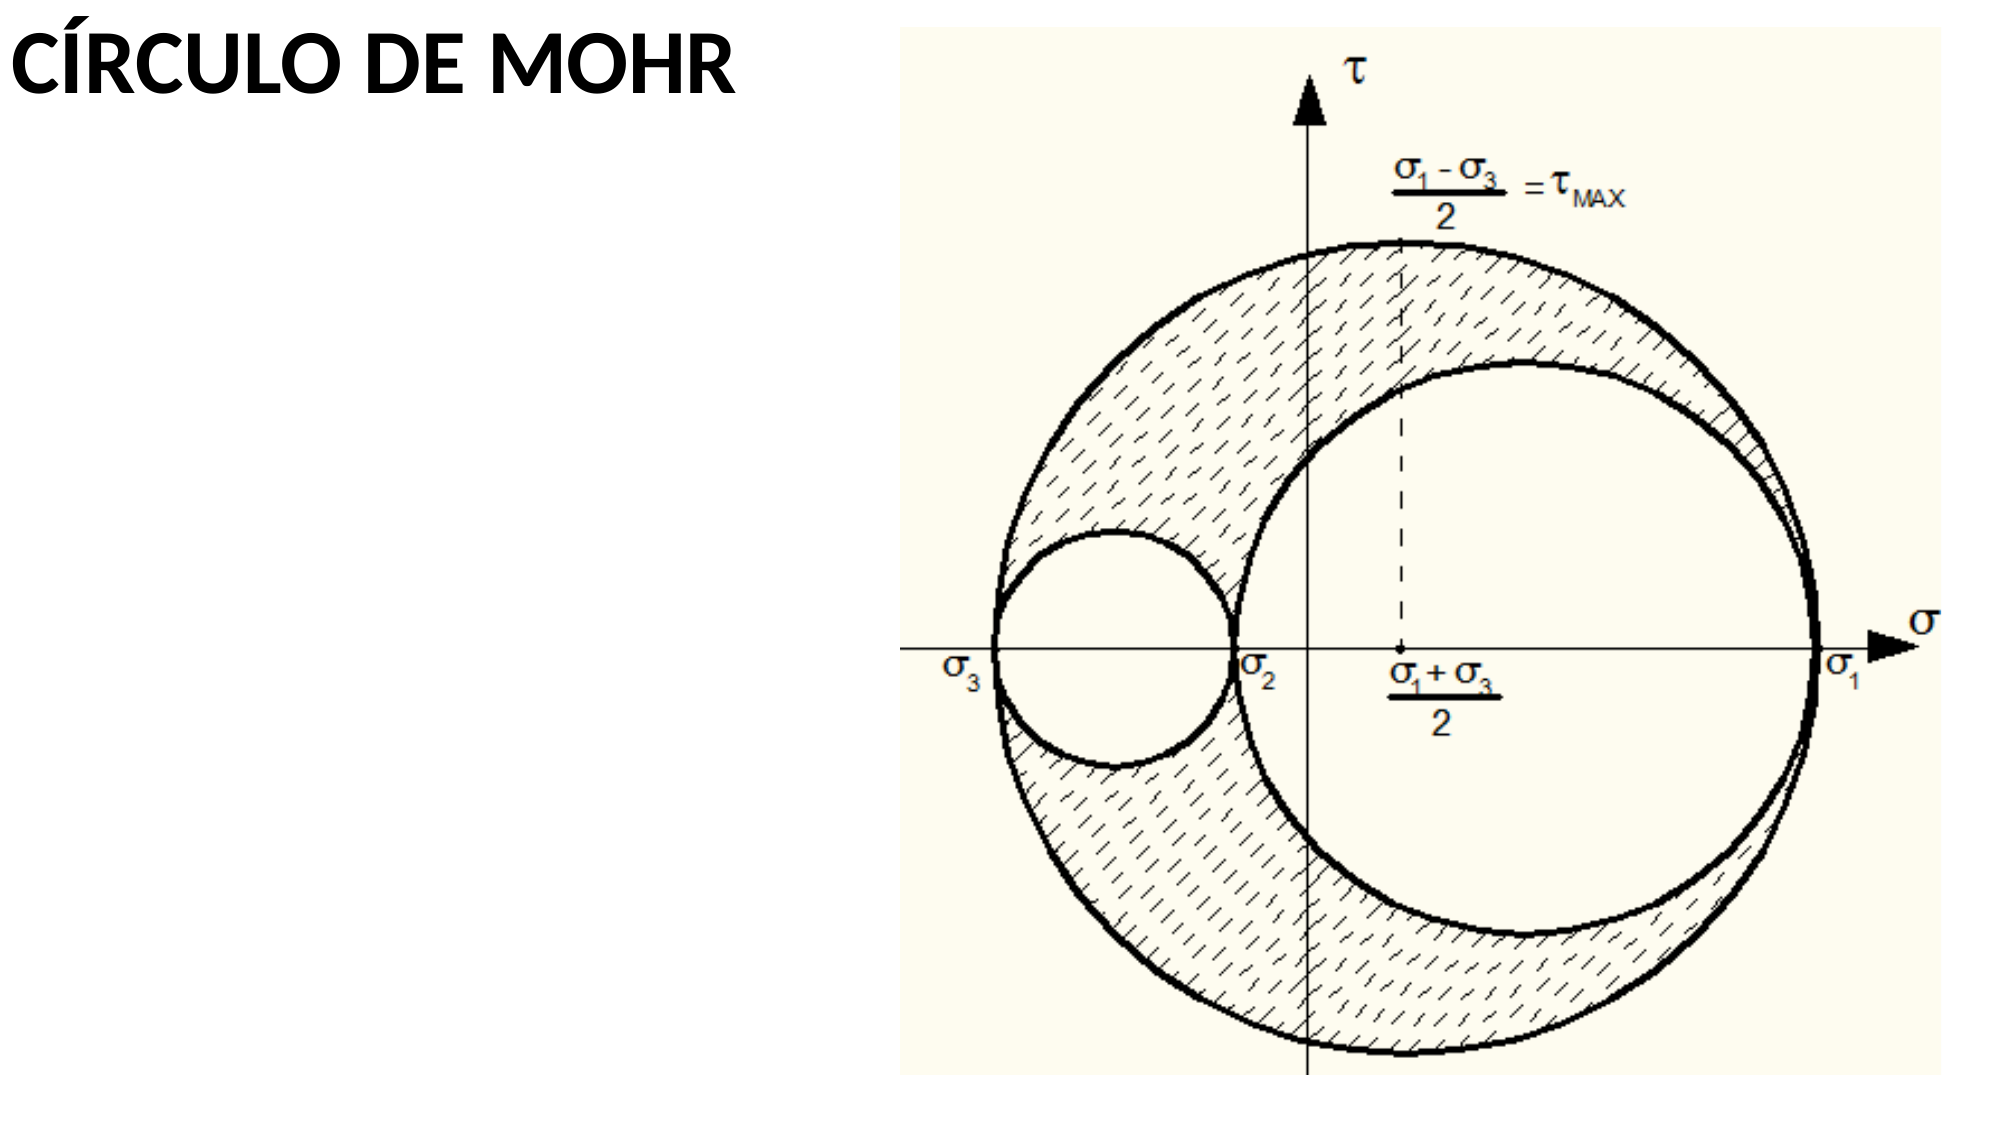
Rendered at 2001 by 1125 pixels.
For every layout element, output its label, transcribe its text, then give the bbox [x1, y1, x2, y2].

title CÍRCULO DE MOHR [9, 0, 1948, 190]
picture [899, 26, 1942, 1076]
